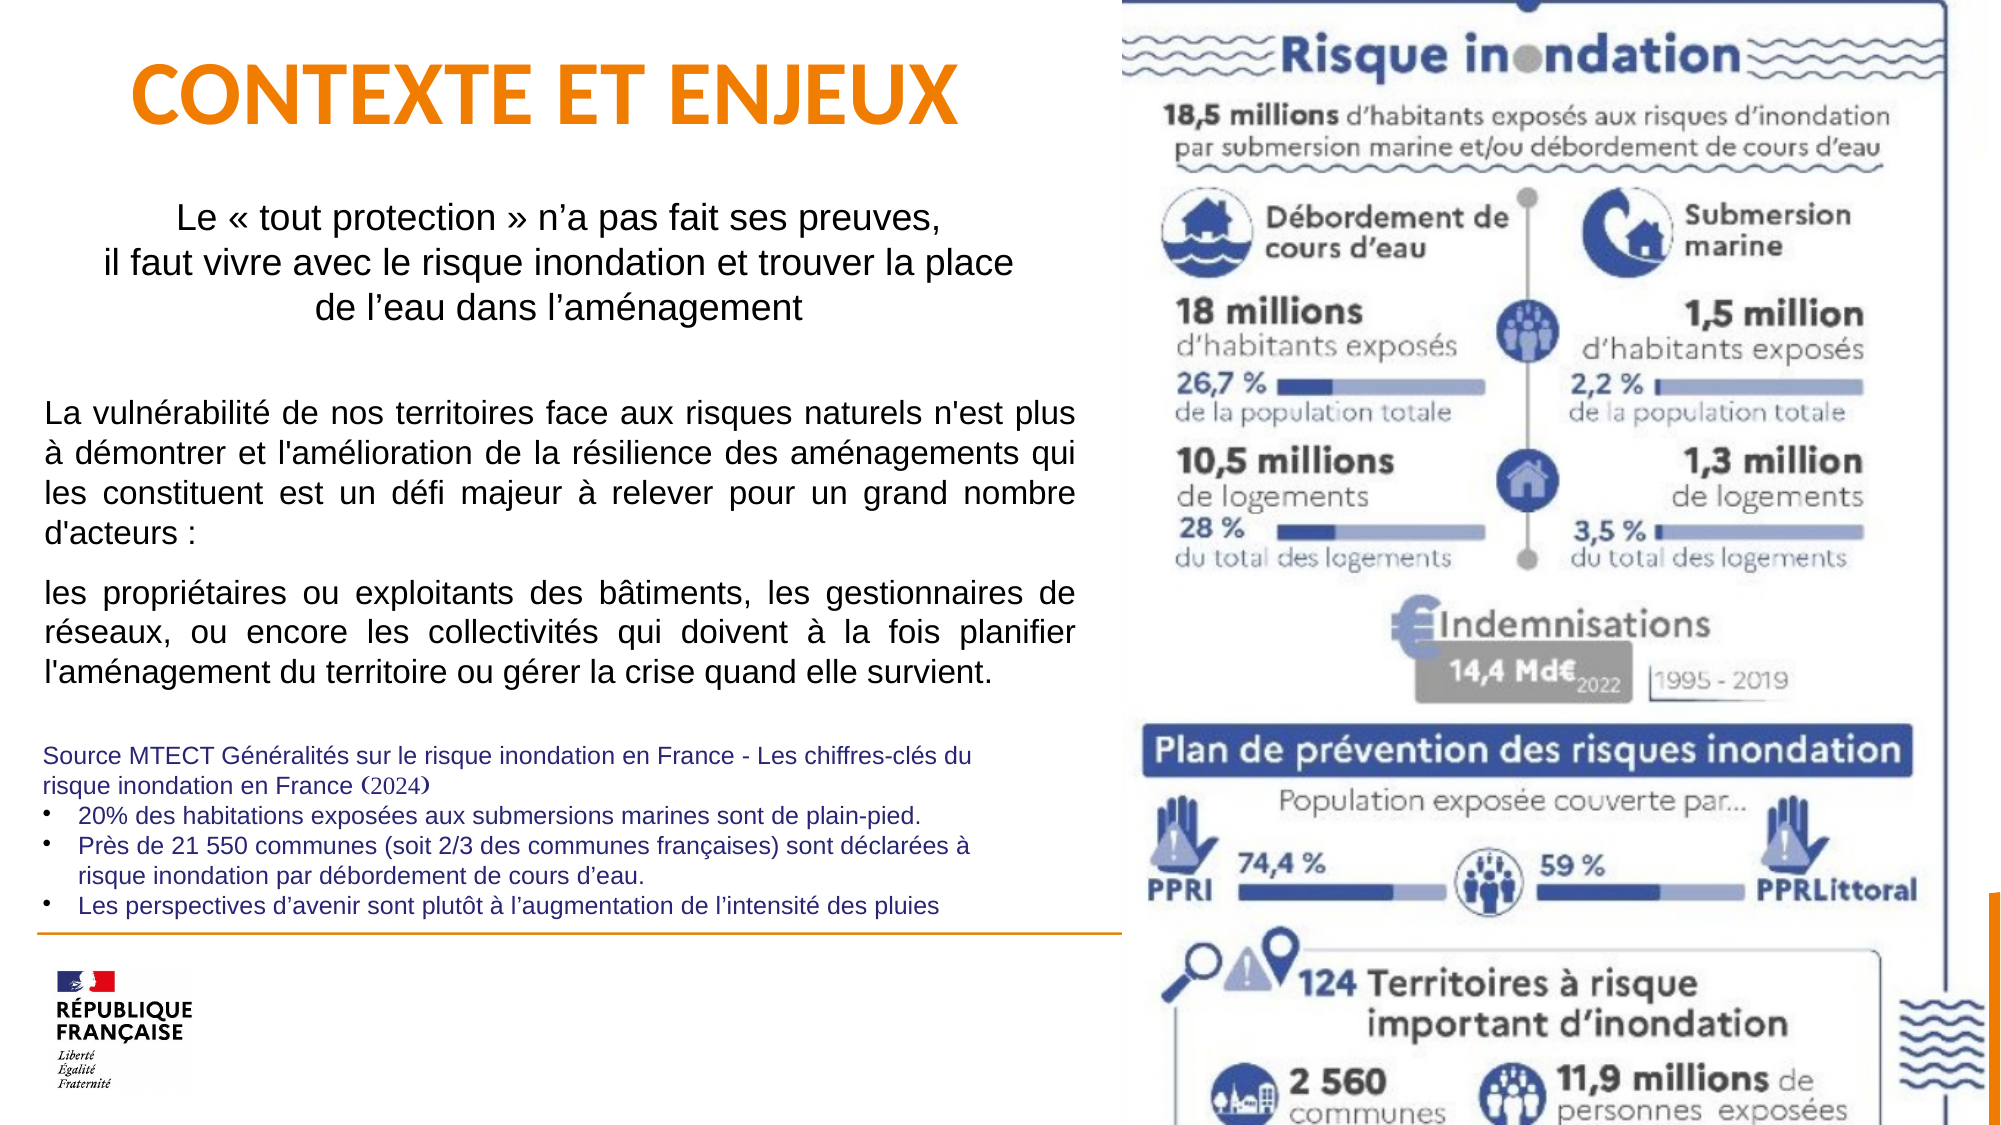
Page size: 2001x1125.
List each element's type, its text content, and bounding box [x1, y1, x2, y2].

picture [50, 966, 195, 1094]
text_box Le « tout protection » n’a pas fait ses preuves, il faut vivre avec le risque inondation et trouver la place de l’eau dans l’aménagement [57, 185, 1061, 363]
picture [1121, 0, 2001, 1125]
text_box La vulnérabilité de nos territoires face aux risques naturels n'est plus à démontrer et l'amélioration de la résilience des aménagements qui les constituent est un défi majeur à relever pour un grand nombre d'acteurs : les propriétaires ou exploitants des bâtiments, les gestionnaires de réseaux, ou encore les collectivités qui doivent à la fois planifier l'aménagement du territoire ou gérer la crise quand elle survient. [29, 383, 1093, 698]
text_box CONTEXTE et enjeux [59, 25, 1034, 150]
text_box Source MTECT Généralités sur le risque inondation en France - Les chiffres-clés du risque inondation en France (2024) 20% des habitations exposées aux submersions marines sont de plain-pied. Près de 21 550 communes (soit 2/3 des communes françaises) sont déclarées à risque inondation par débordement de cours d’eau. Les perspectives d’avenir sont plutôt à l’augmentation de l’intensité des pluies [27, 732, 1061, 918]
